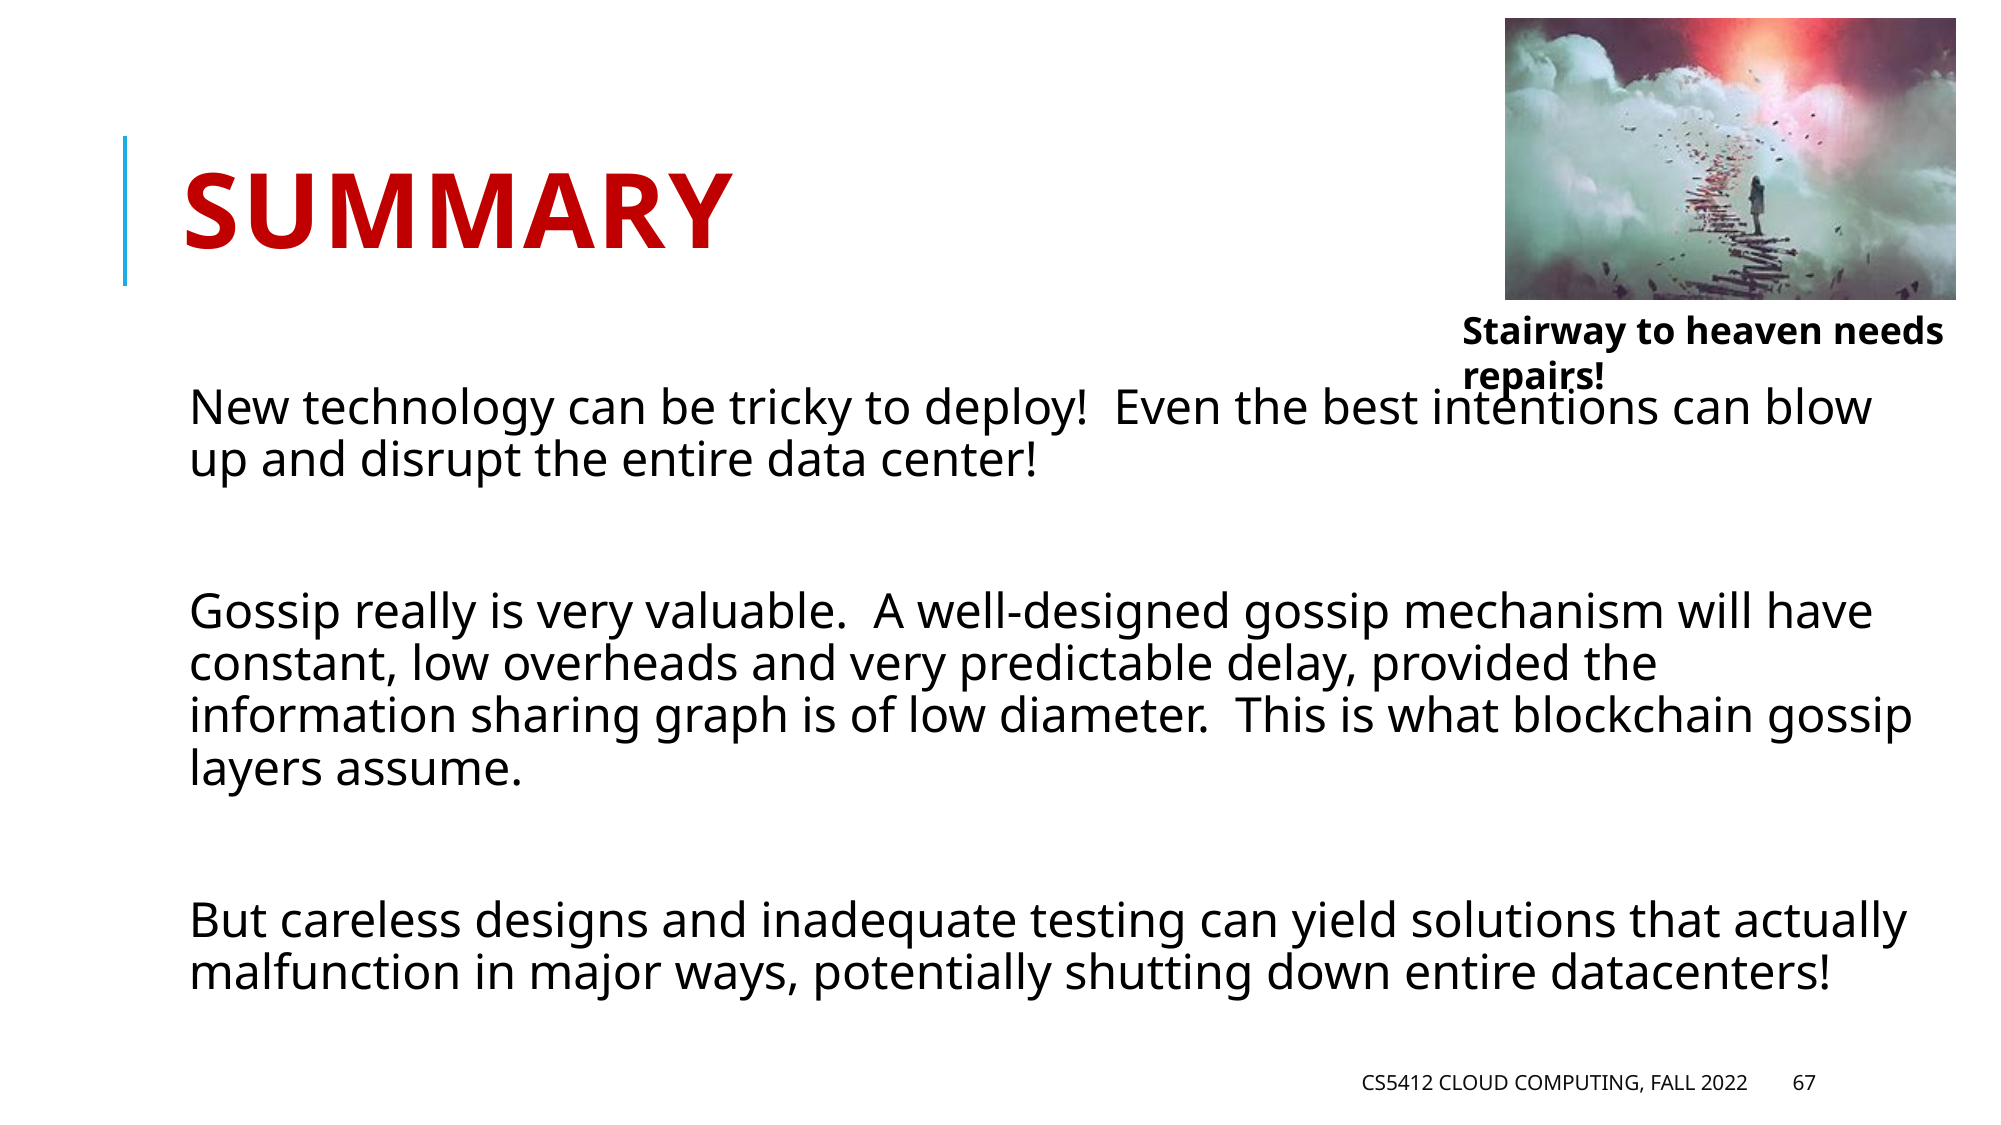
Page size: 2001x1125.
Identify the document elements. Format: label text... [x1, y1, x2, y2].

title Summary [168, 96, 1498, 342]
slide_number 67 [1777, 1061, 1938, 1107]
picture [1504, 18, 1956, 301]
text_box Stairway to heaven needs repairs! [1447, 299, 2000, 405]
list New technology can be tricky to deploy! Even the best intentions can blow up and disrupt the entire data center! Gossip really is very valuable. A well-designed gossip mechanism will have constant, low overheads and very predictable delay, provided the information sharing graph is of low diameter. This is what blockchain gossip layers assume. But careless designs and inadequate testing can yield solutions that actually malfunction in major ways, potentially shutting down entire datacenters! [168, 375, 1938, 1035]
footer CS5412 Cloud Computing, Fall 2022 [794, 1061, 1763, 1107]
